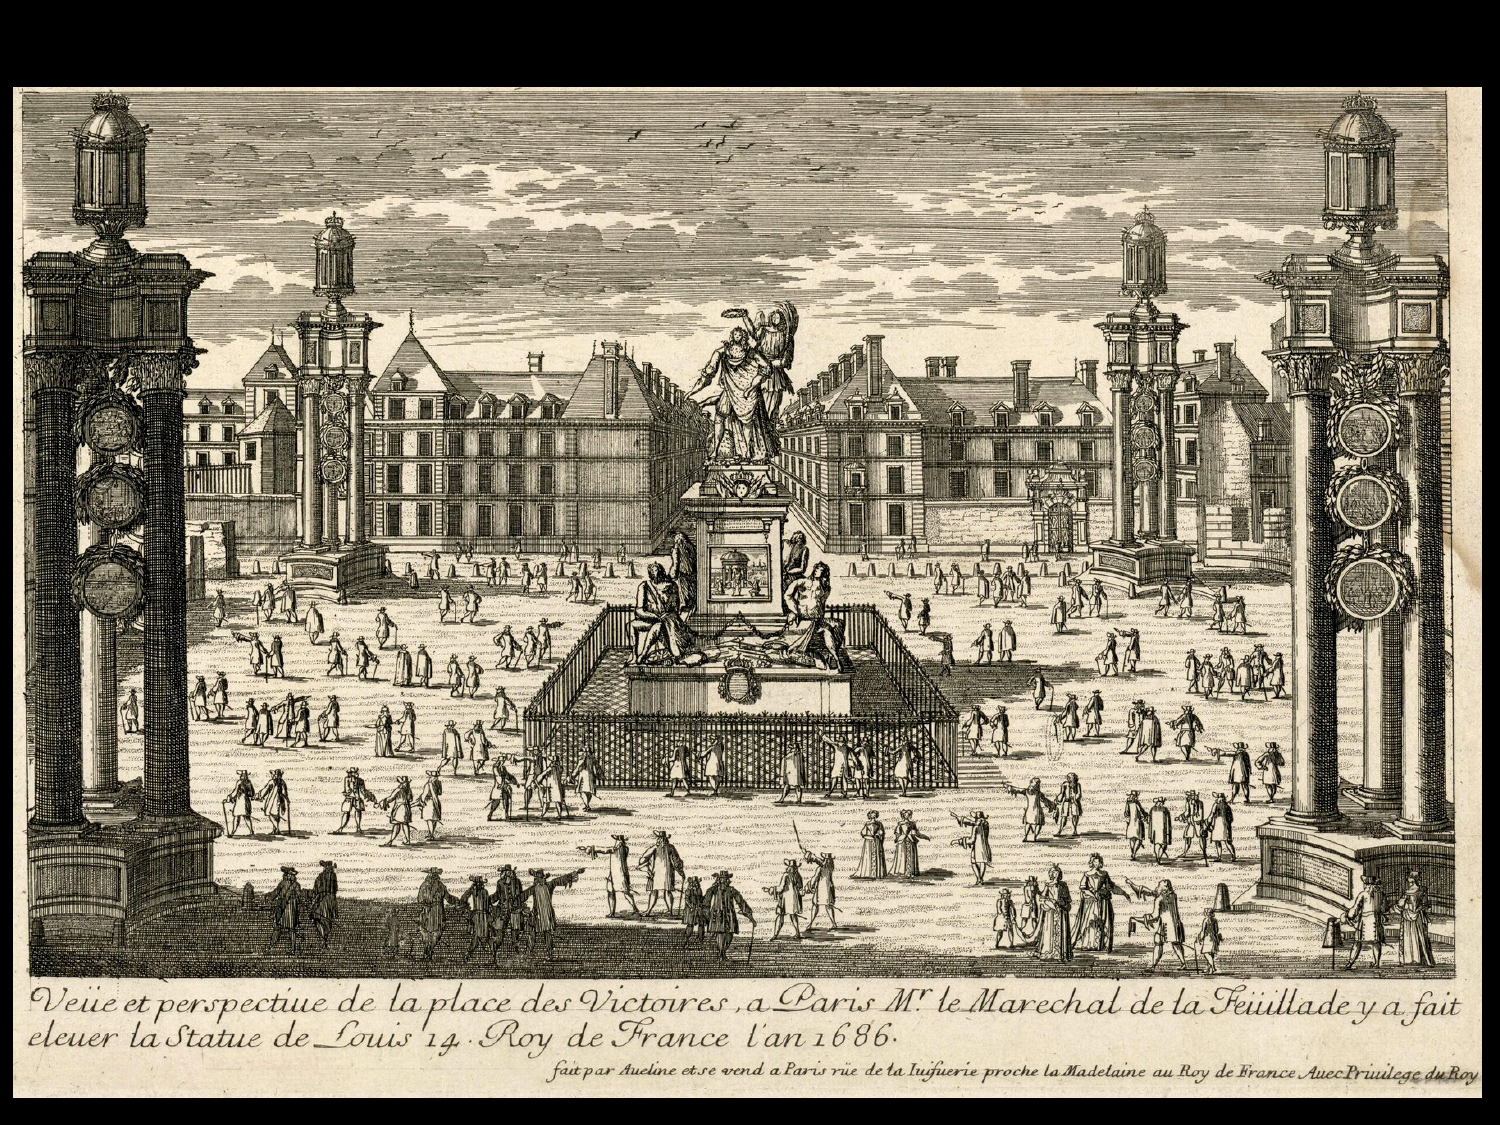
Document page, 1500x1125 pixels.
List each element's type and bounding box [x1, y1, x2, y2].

picture [12, 87, 1482, 1098]
